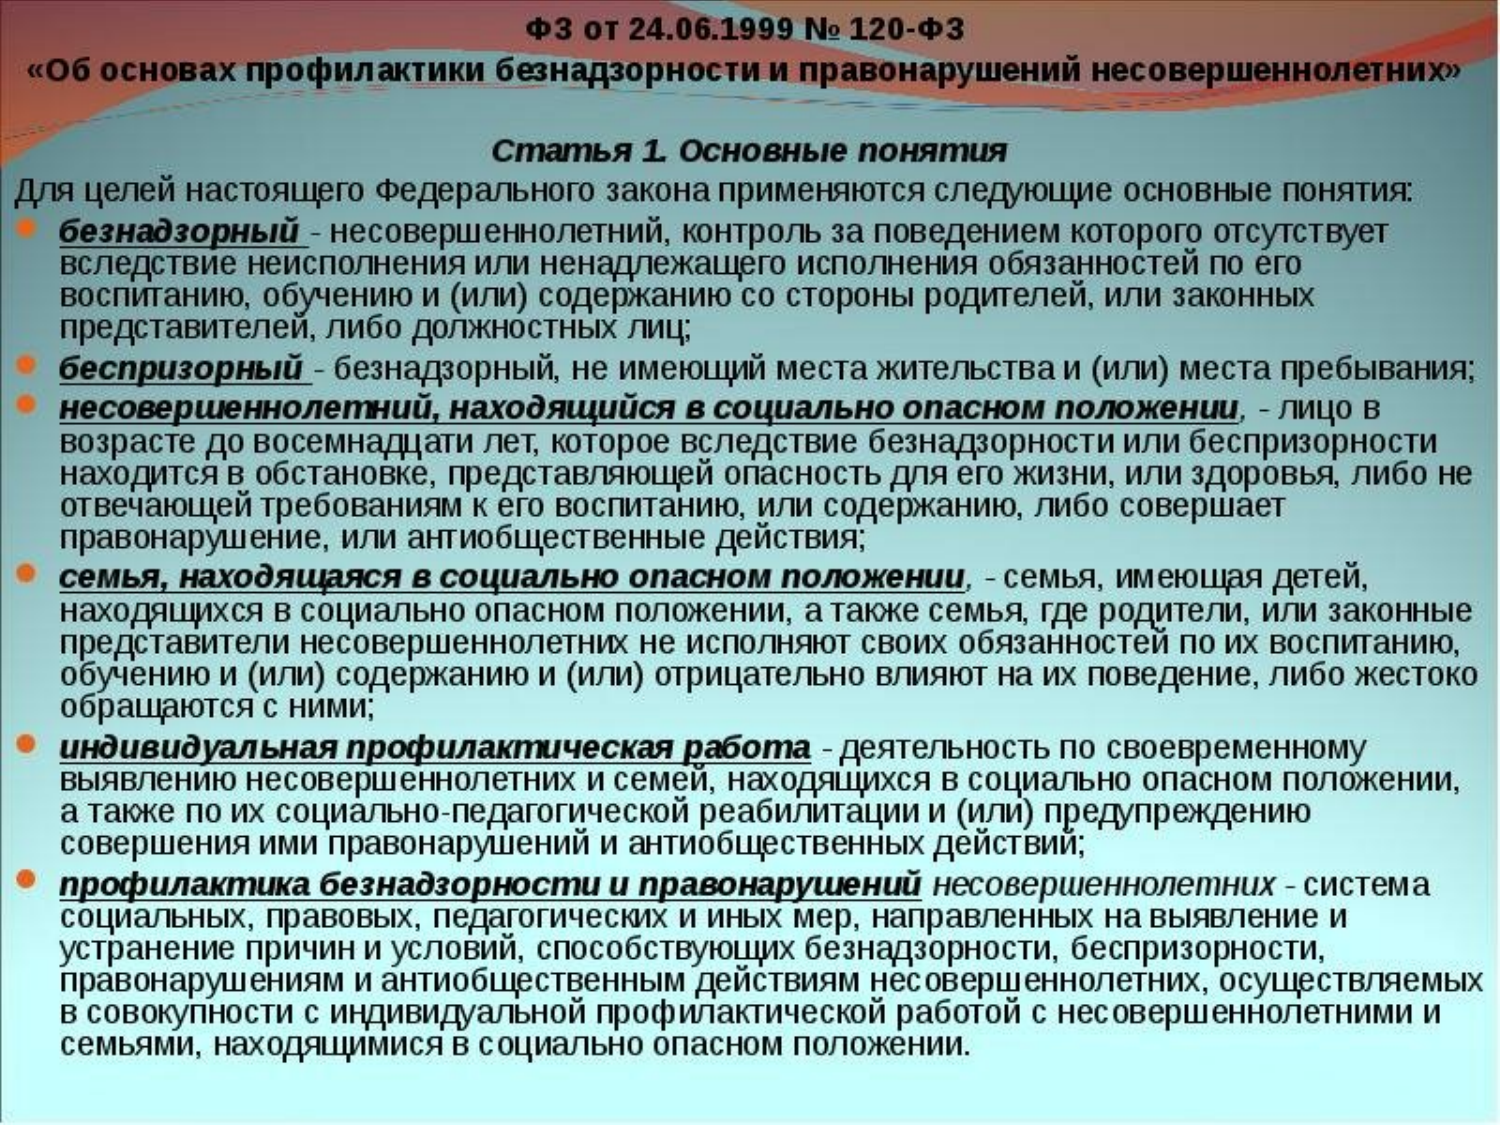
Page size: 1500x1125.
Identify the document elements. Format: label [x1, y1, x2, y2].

list [0, 0, 1500, 1125]
